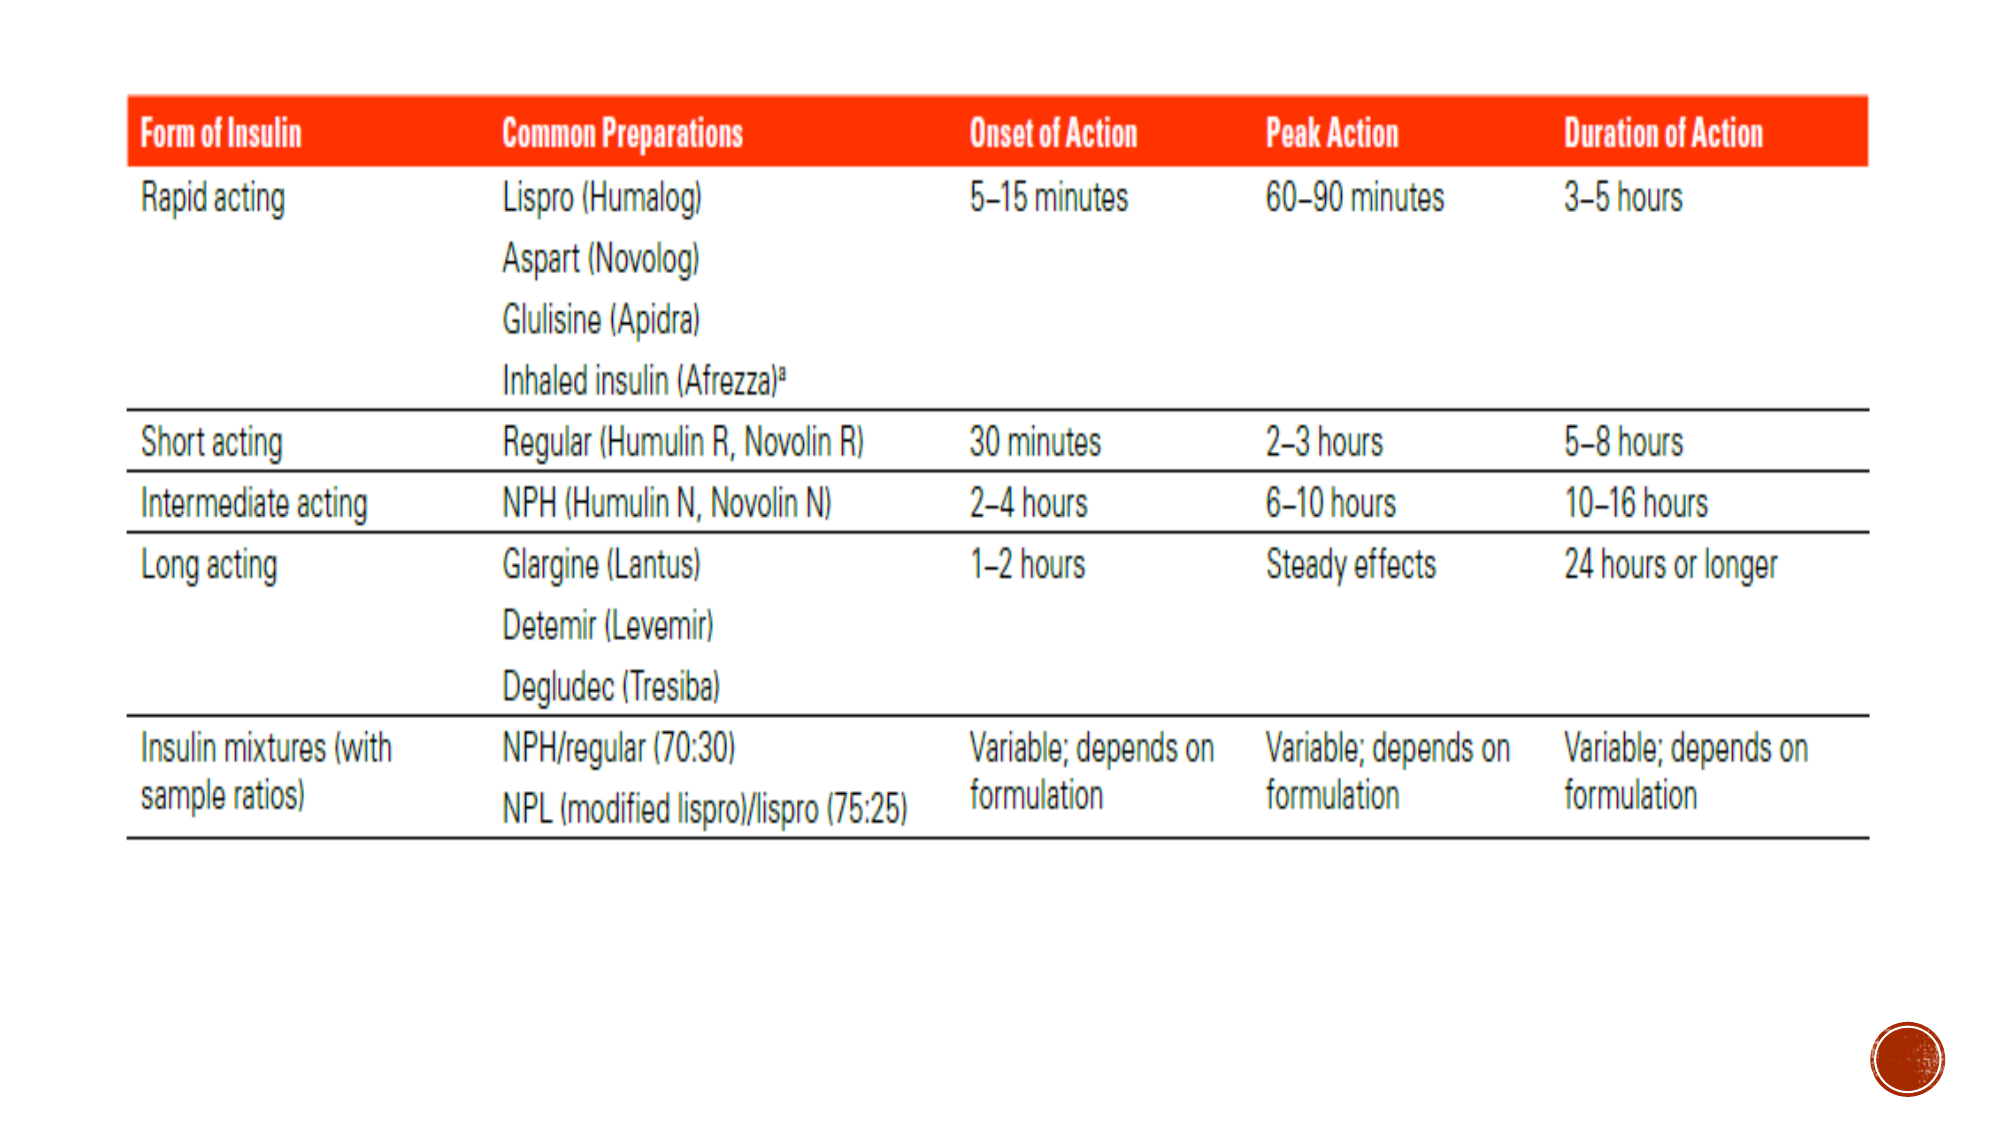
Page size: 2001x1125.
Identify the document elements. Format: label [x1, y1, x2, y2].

list [121, 86, 1890, 855]
